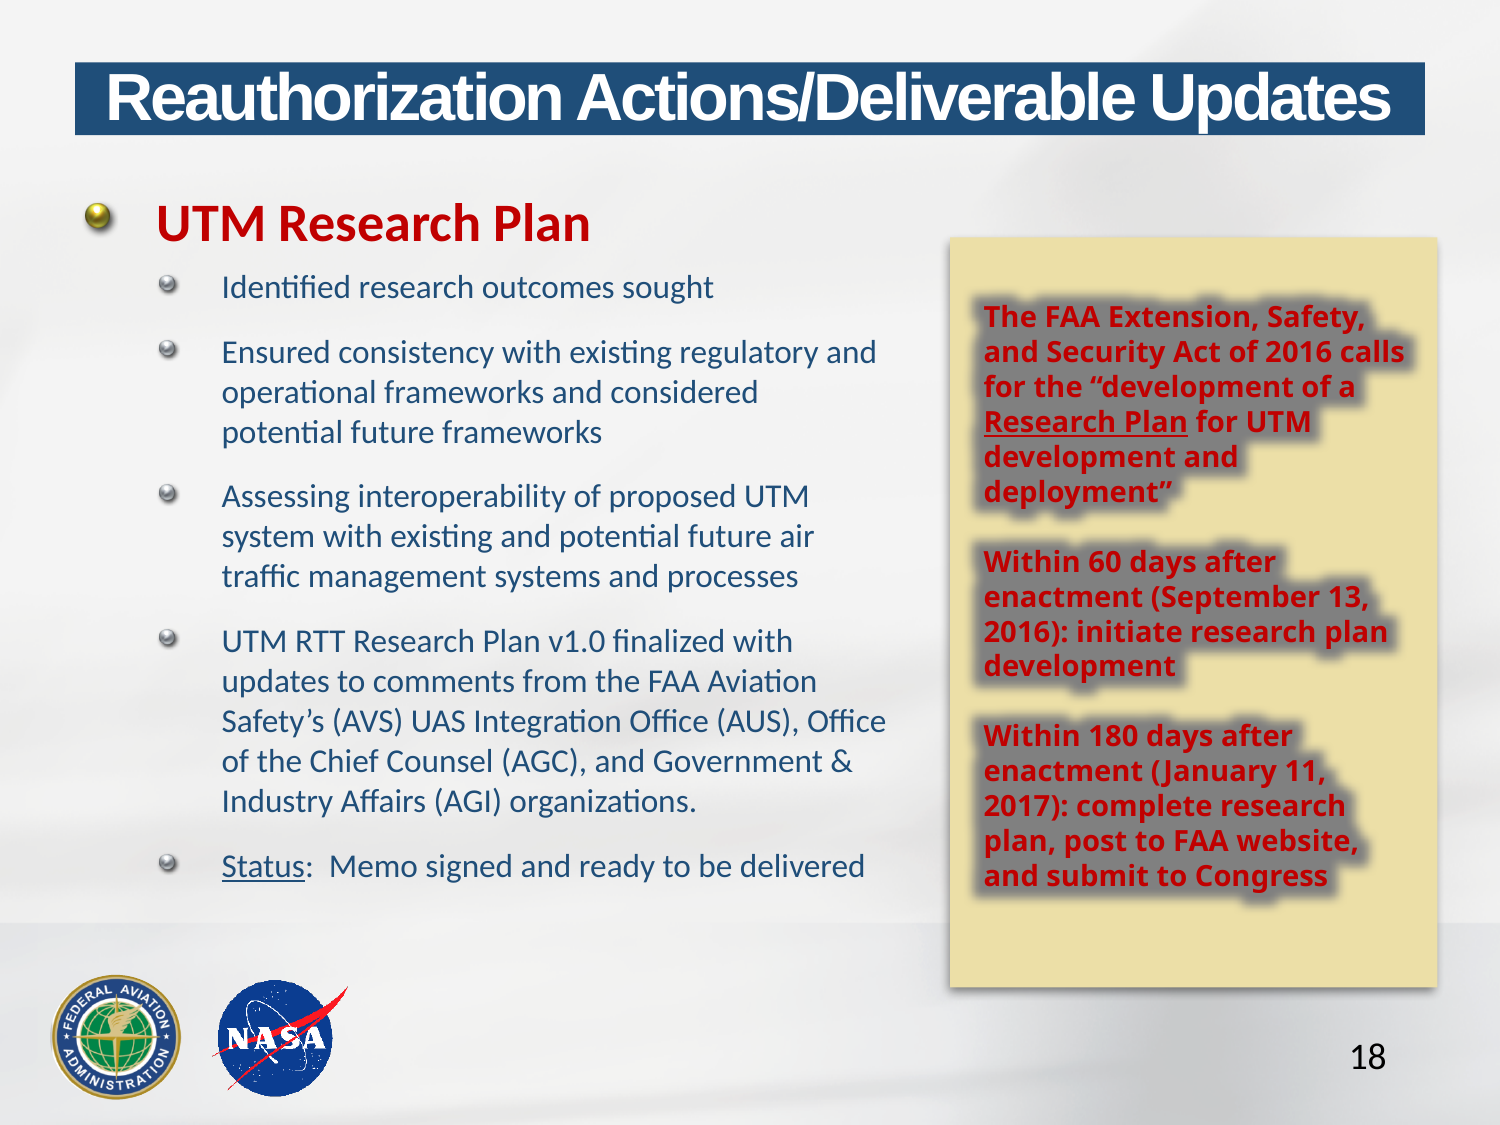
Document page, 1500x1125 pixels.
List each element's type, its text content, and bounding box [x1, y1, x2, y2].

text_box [49, 974, 351, 1101]
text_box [949, 237, 1438, 988]
picture [0, 0, 1500, 1125]
list UTM Research Plan Identified research outcomes sought Ensured consistency with existing regulatory and operational frameworks and considered potential future frameworks Assessing interoperability of proposed UTM system with existing and potential future air traffic management systems and processes UTM RTT Research Plan v1.0 finalized with updates to comments from the FAA Aviation Safety’s (AVS) UAS Integration Office (AUS), Office of the Chief Counsel (AGC), and Government & Industry Affairs (AGI) organizations. Status: Memo signed and ready to be delivered [81, 187, 888, 933]
title Reauthorization Actions/Deliverable Updates [75, 62, 1425, 136]
text_box 18 [1088, 1024, 1402, 1100]
